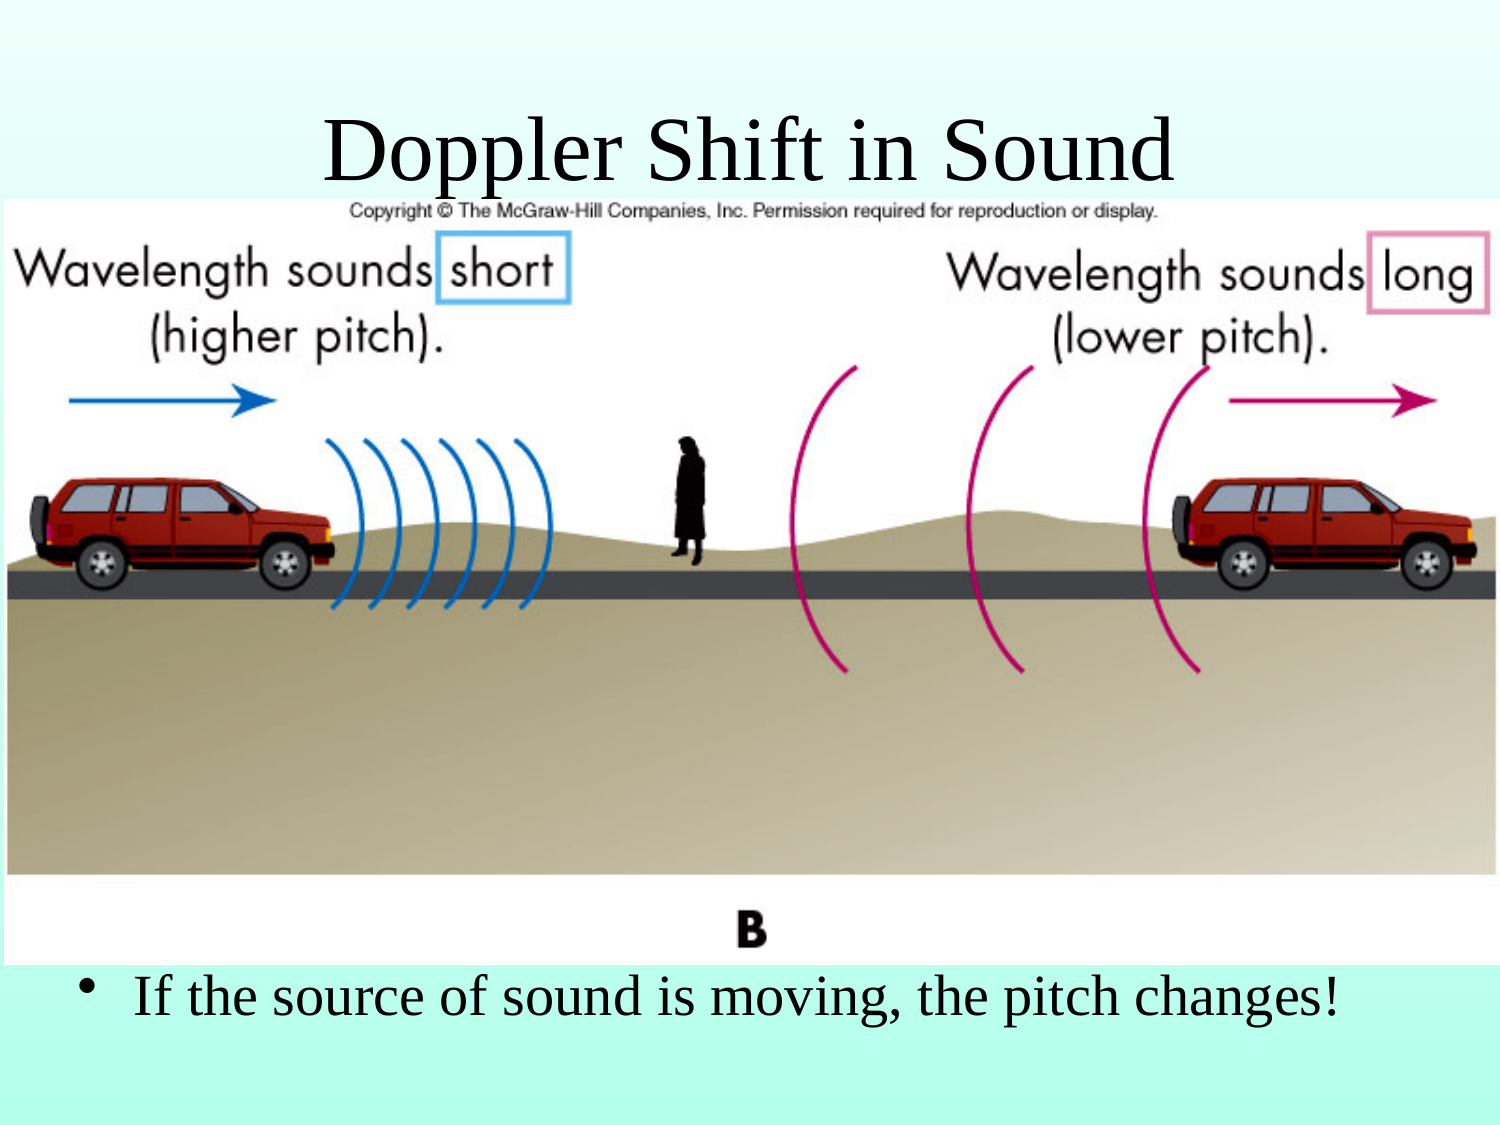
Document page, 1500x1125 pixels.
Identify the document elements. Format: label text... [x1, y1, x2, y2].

title Doppler Shift in Sound [112, 50, 1388, 198]
list If the source of sound is moving, the pitch changes! [62, 974, 1425, 1075]
picture [4, 199, 1500, 965]
